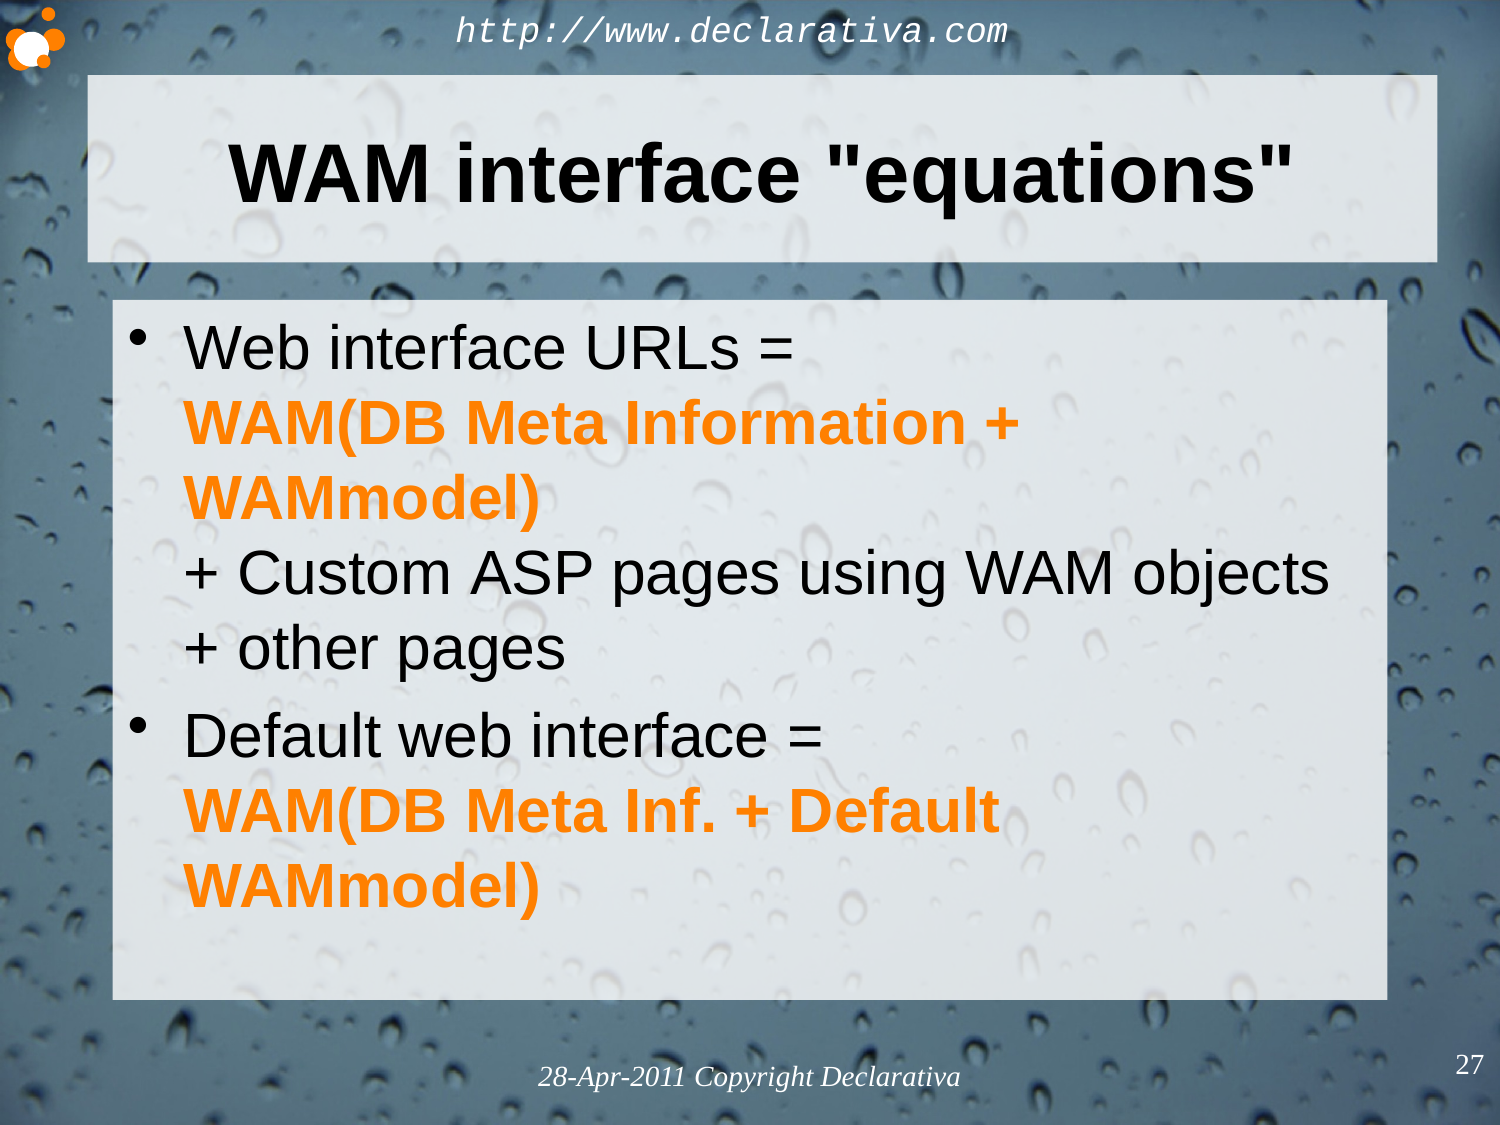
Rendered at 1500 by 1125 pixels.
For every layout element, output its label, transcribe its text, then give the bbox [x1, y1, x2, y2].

picture [0, 0, 1500, 1125]
slide_number 27 [1387, 1037, 1500, 1113]
footer 28-Apr-2011 Copyright Declarativa [112, 1050, 1387, 1113]
title WAM interface "equations" [87, 75, 1438, 263]
list Web interface URLs = WAM(DB Meta Information + WAMmodel) + Custom ASP pages using WAM objects + other pages Default web interface = WAM(DB Meta Inf. + Default WAMmodel) [112, 299, 1388, 1000]
